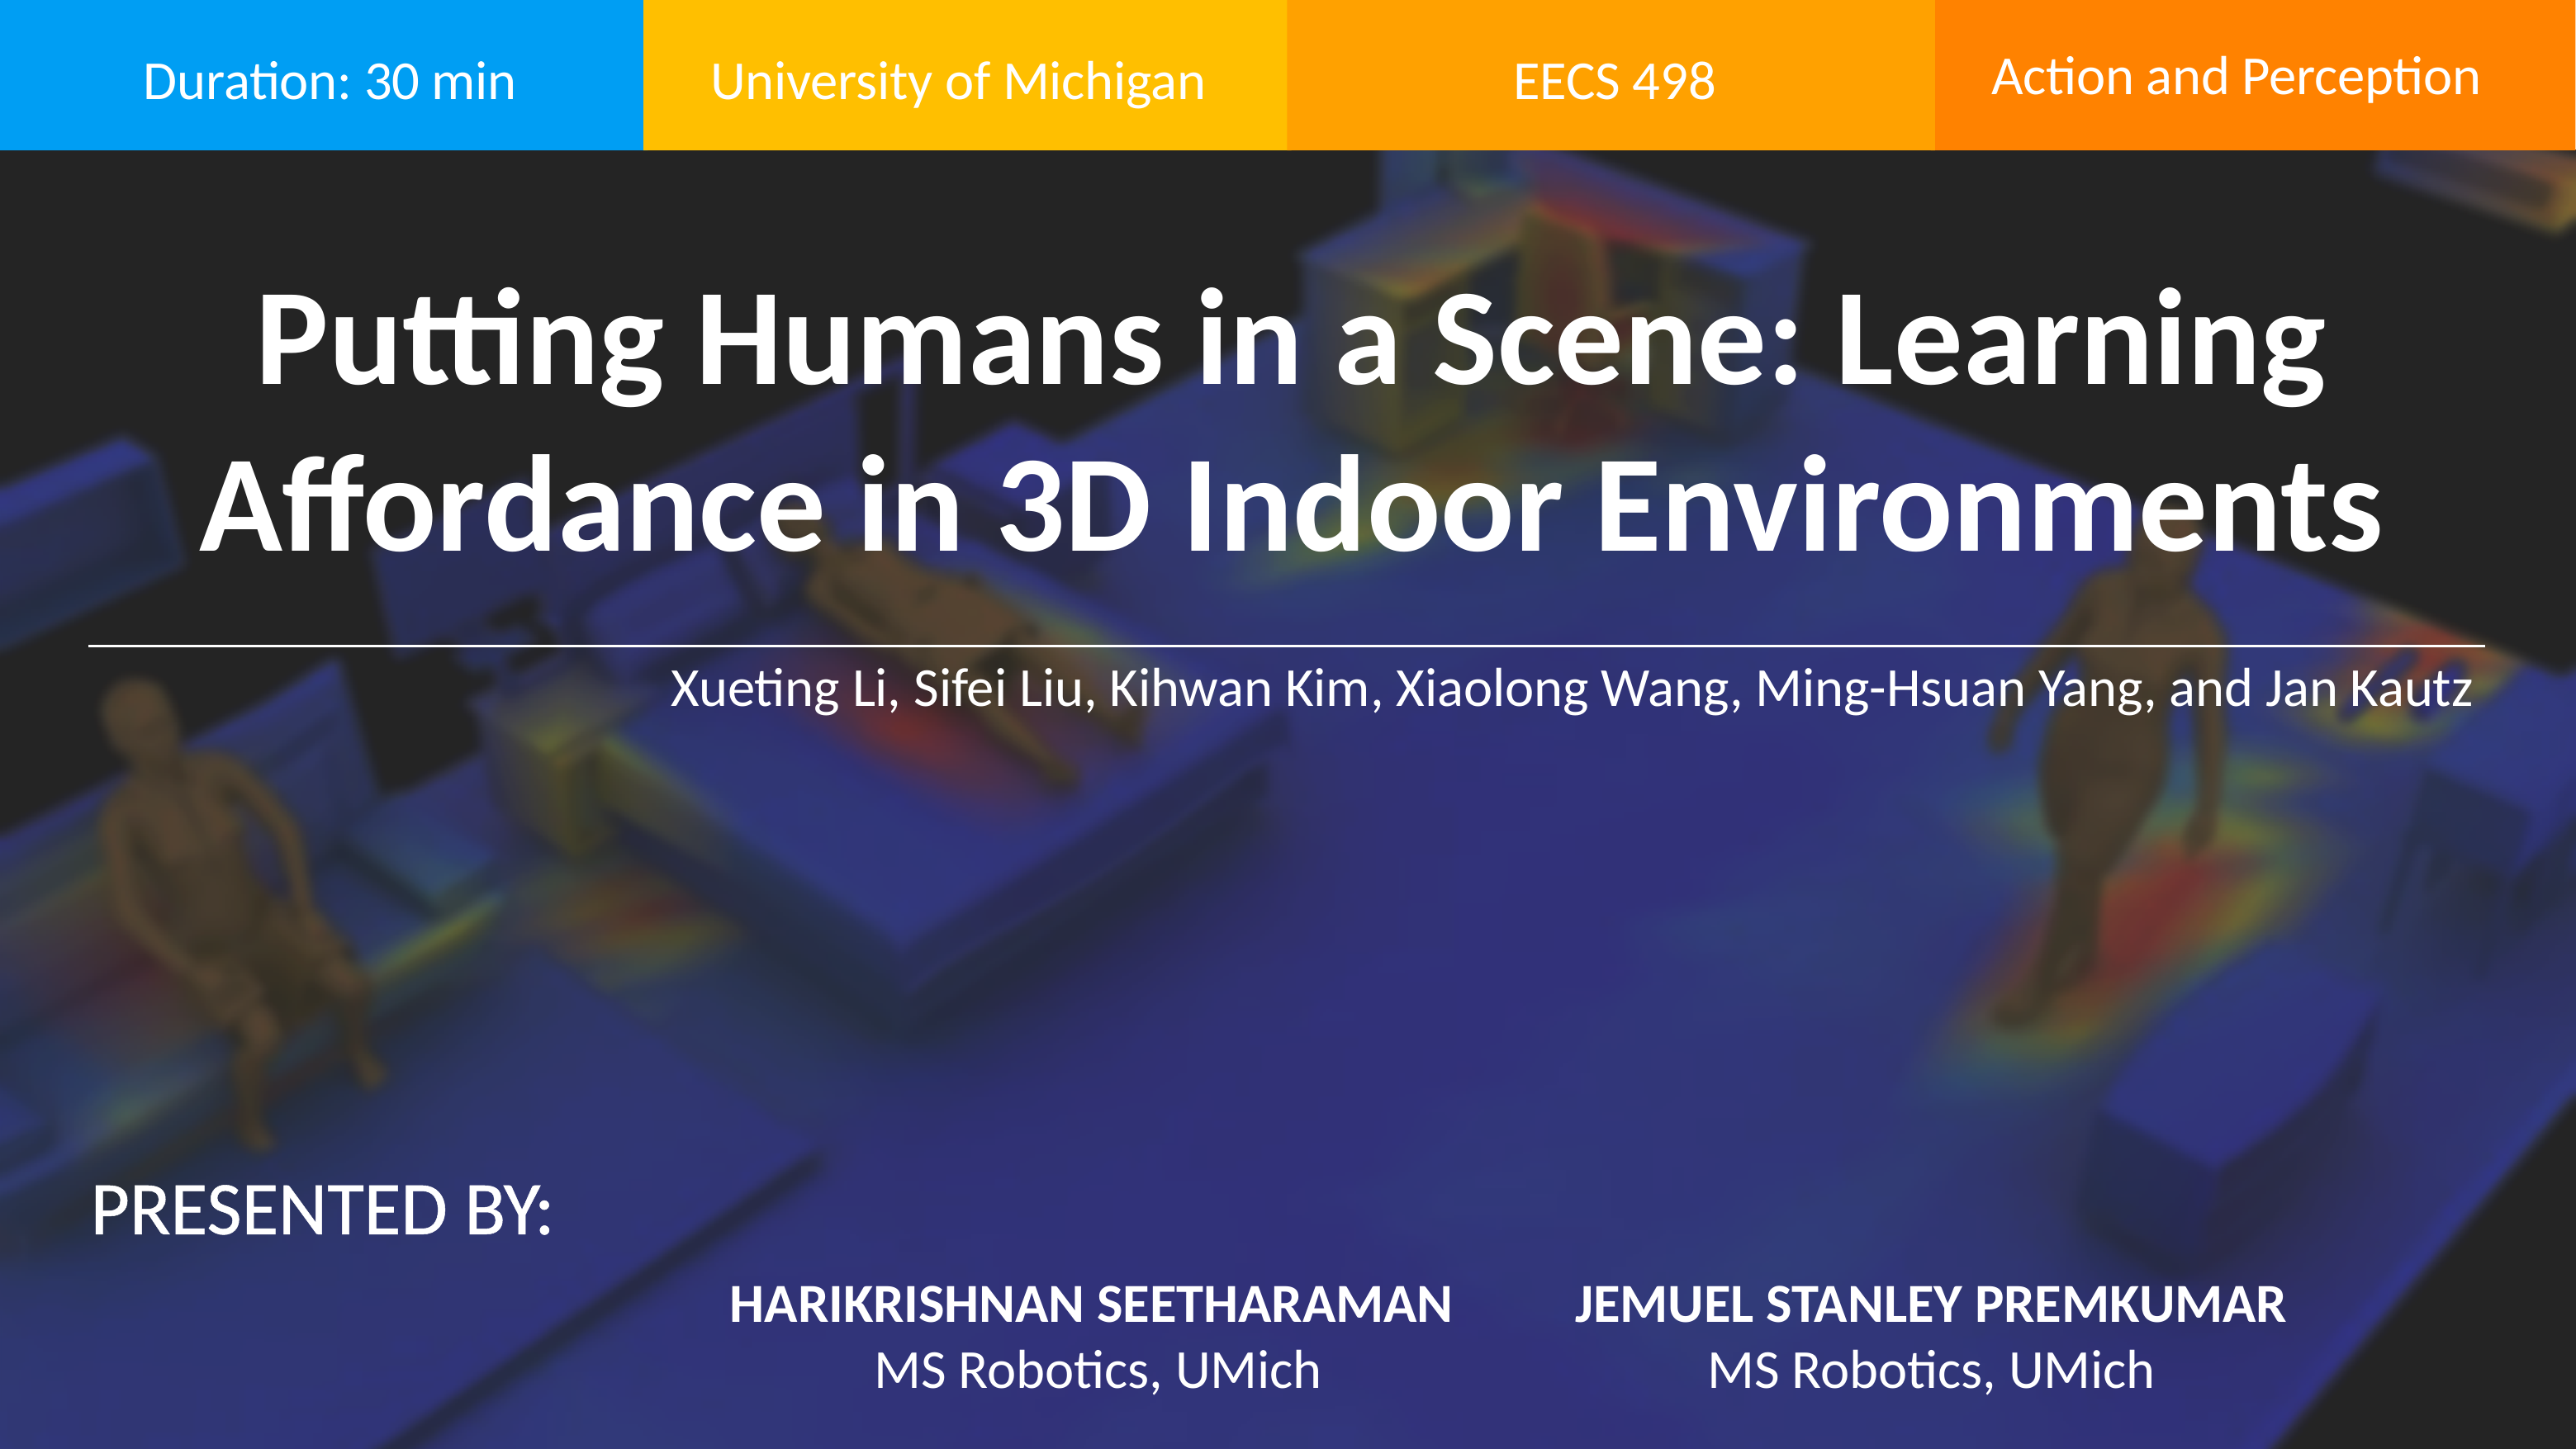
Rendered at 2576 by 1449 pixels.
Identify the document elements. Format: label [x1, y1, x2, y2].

text_box [0, 0, 2576, 151]
picture [0, 151, 2576, 1449]
